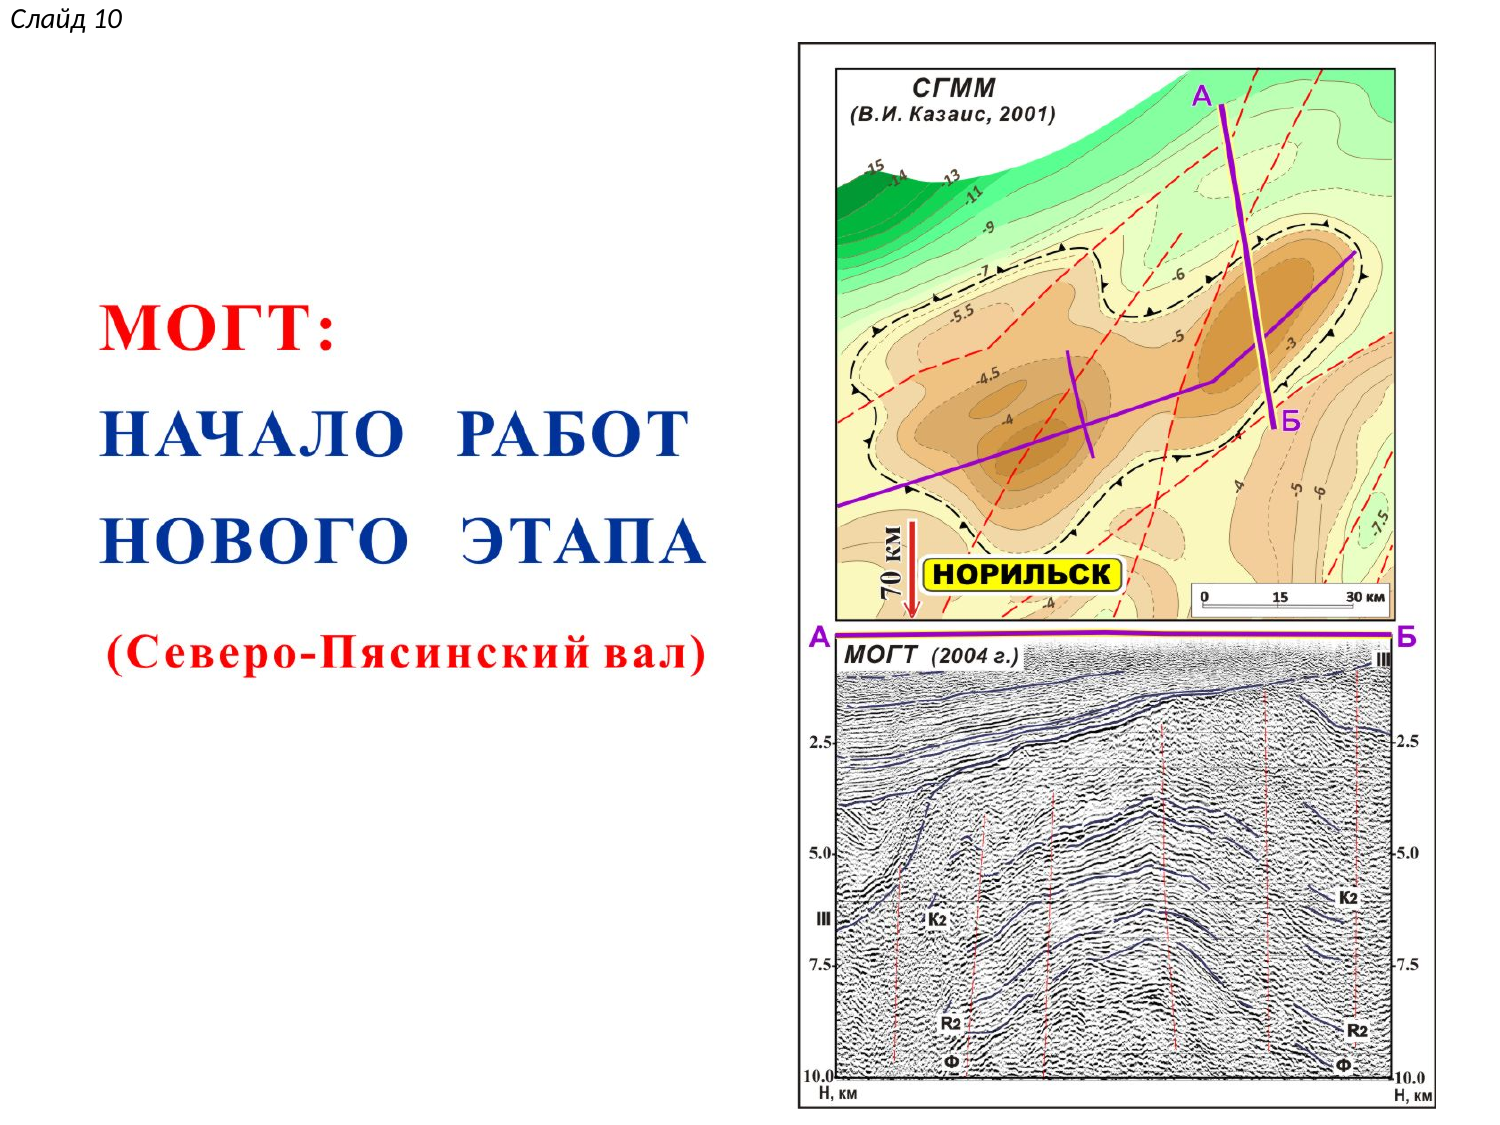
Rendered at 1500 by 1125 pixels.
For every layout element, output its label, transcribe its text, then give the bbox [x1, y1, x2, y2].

text_box Слайд 10 [0, 0, 138, 42]
picture [98, 42, 1436, 1110]
